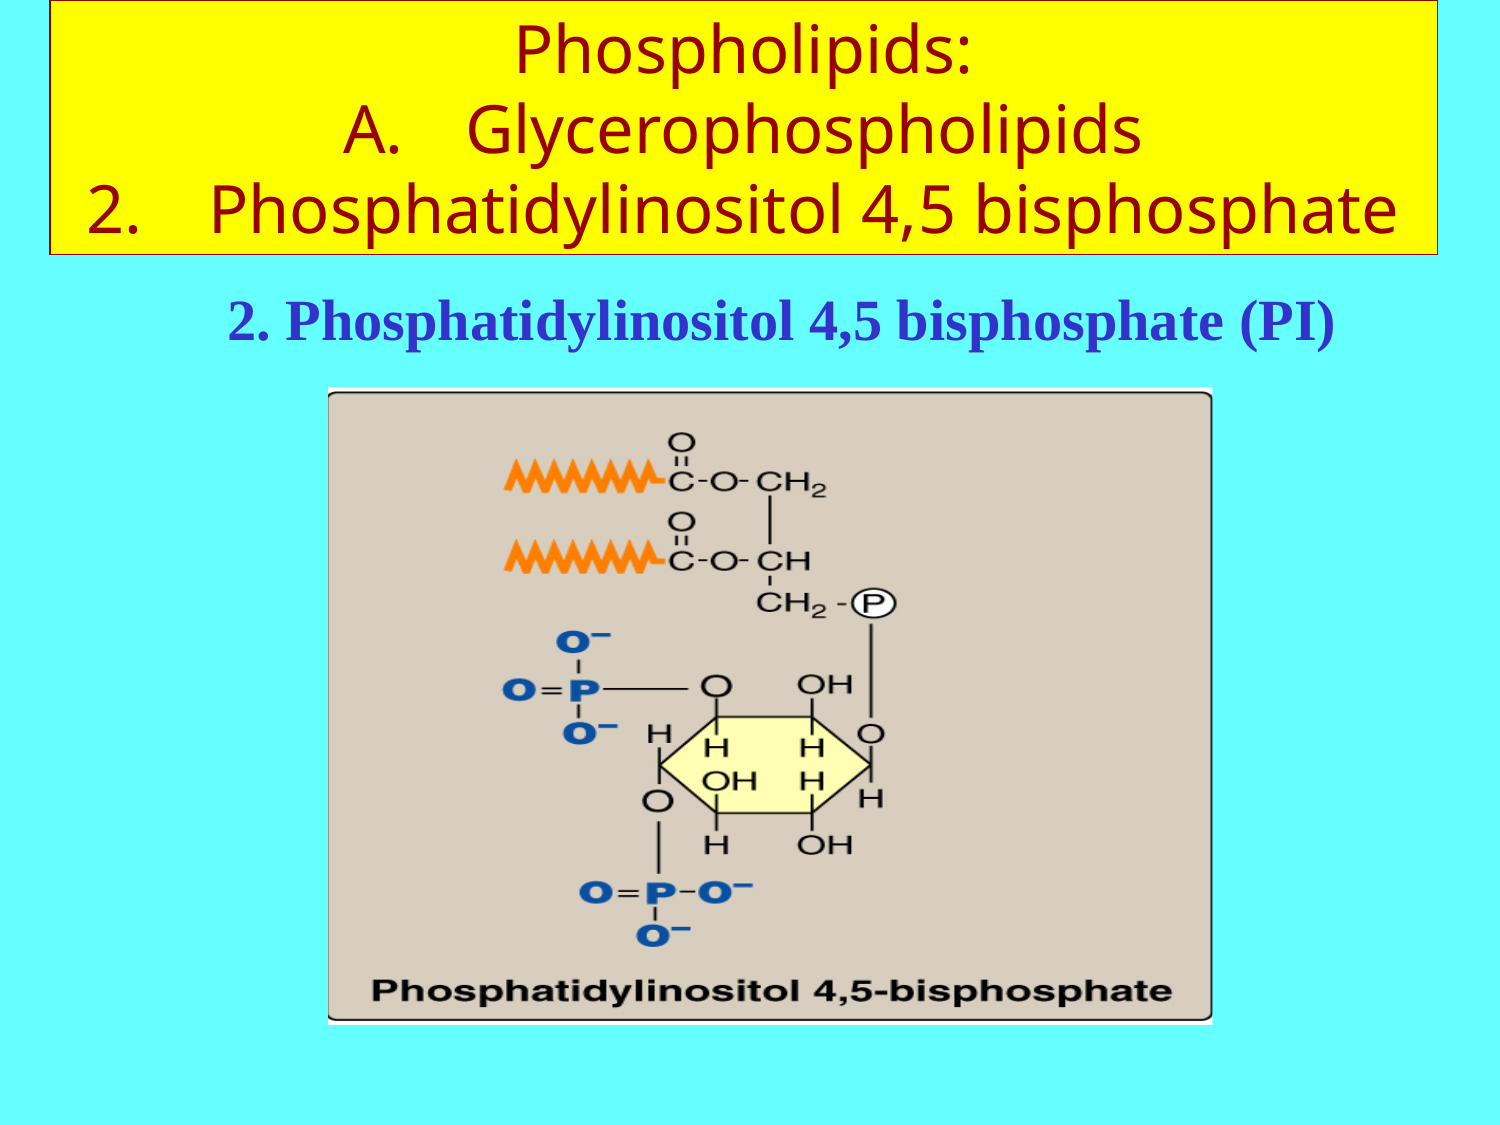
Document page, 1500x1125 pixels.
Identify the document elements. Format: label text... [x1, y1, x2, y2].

picture [327, 387, 1213, 1026]
text_box Phospholipids: Glycerophospholipids Phosphatidylinositol 4,5 bisphosphate [50, 0, 1438, 255]
text_box 2. Phosphatidylinositol 4,5 bisphosphate (PI) [212, 275, 1363, 360]
